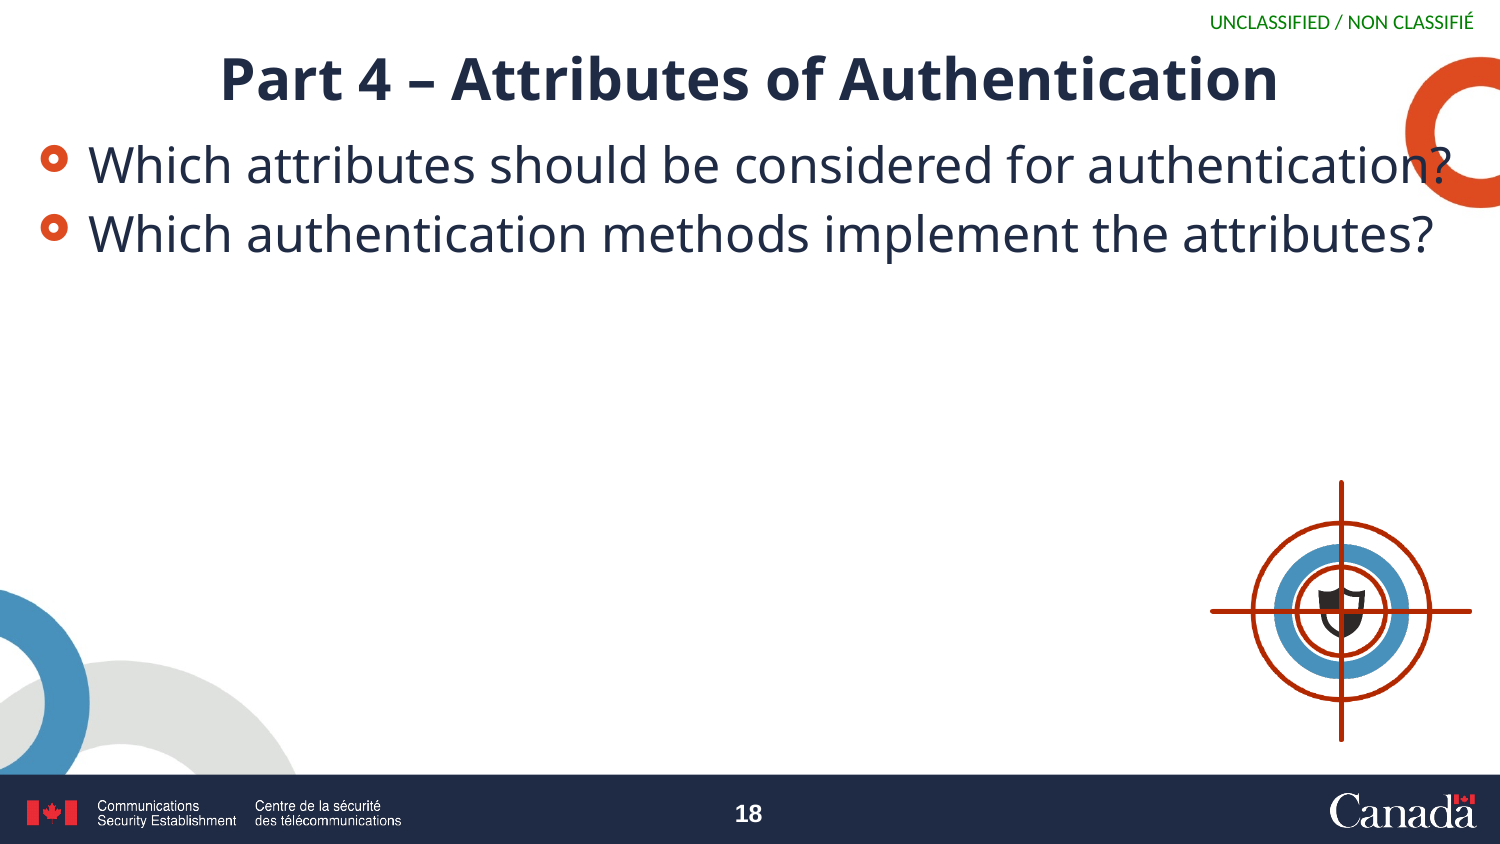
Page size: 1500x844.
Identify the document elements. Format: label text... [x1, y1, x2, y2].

picture [0, 0, 1500, 774]
title Part 4 – Attributes of Authentication [22, 41, 1478, 102]
list Which attributes should be considered for authentication? Which authentication methods implement the attributes? [22, 126, 1478, 764]
picture [1330, 793, 1477, 828]
picture [27, 800, 401, 828]
